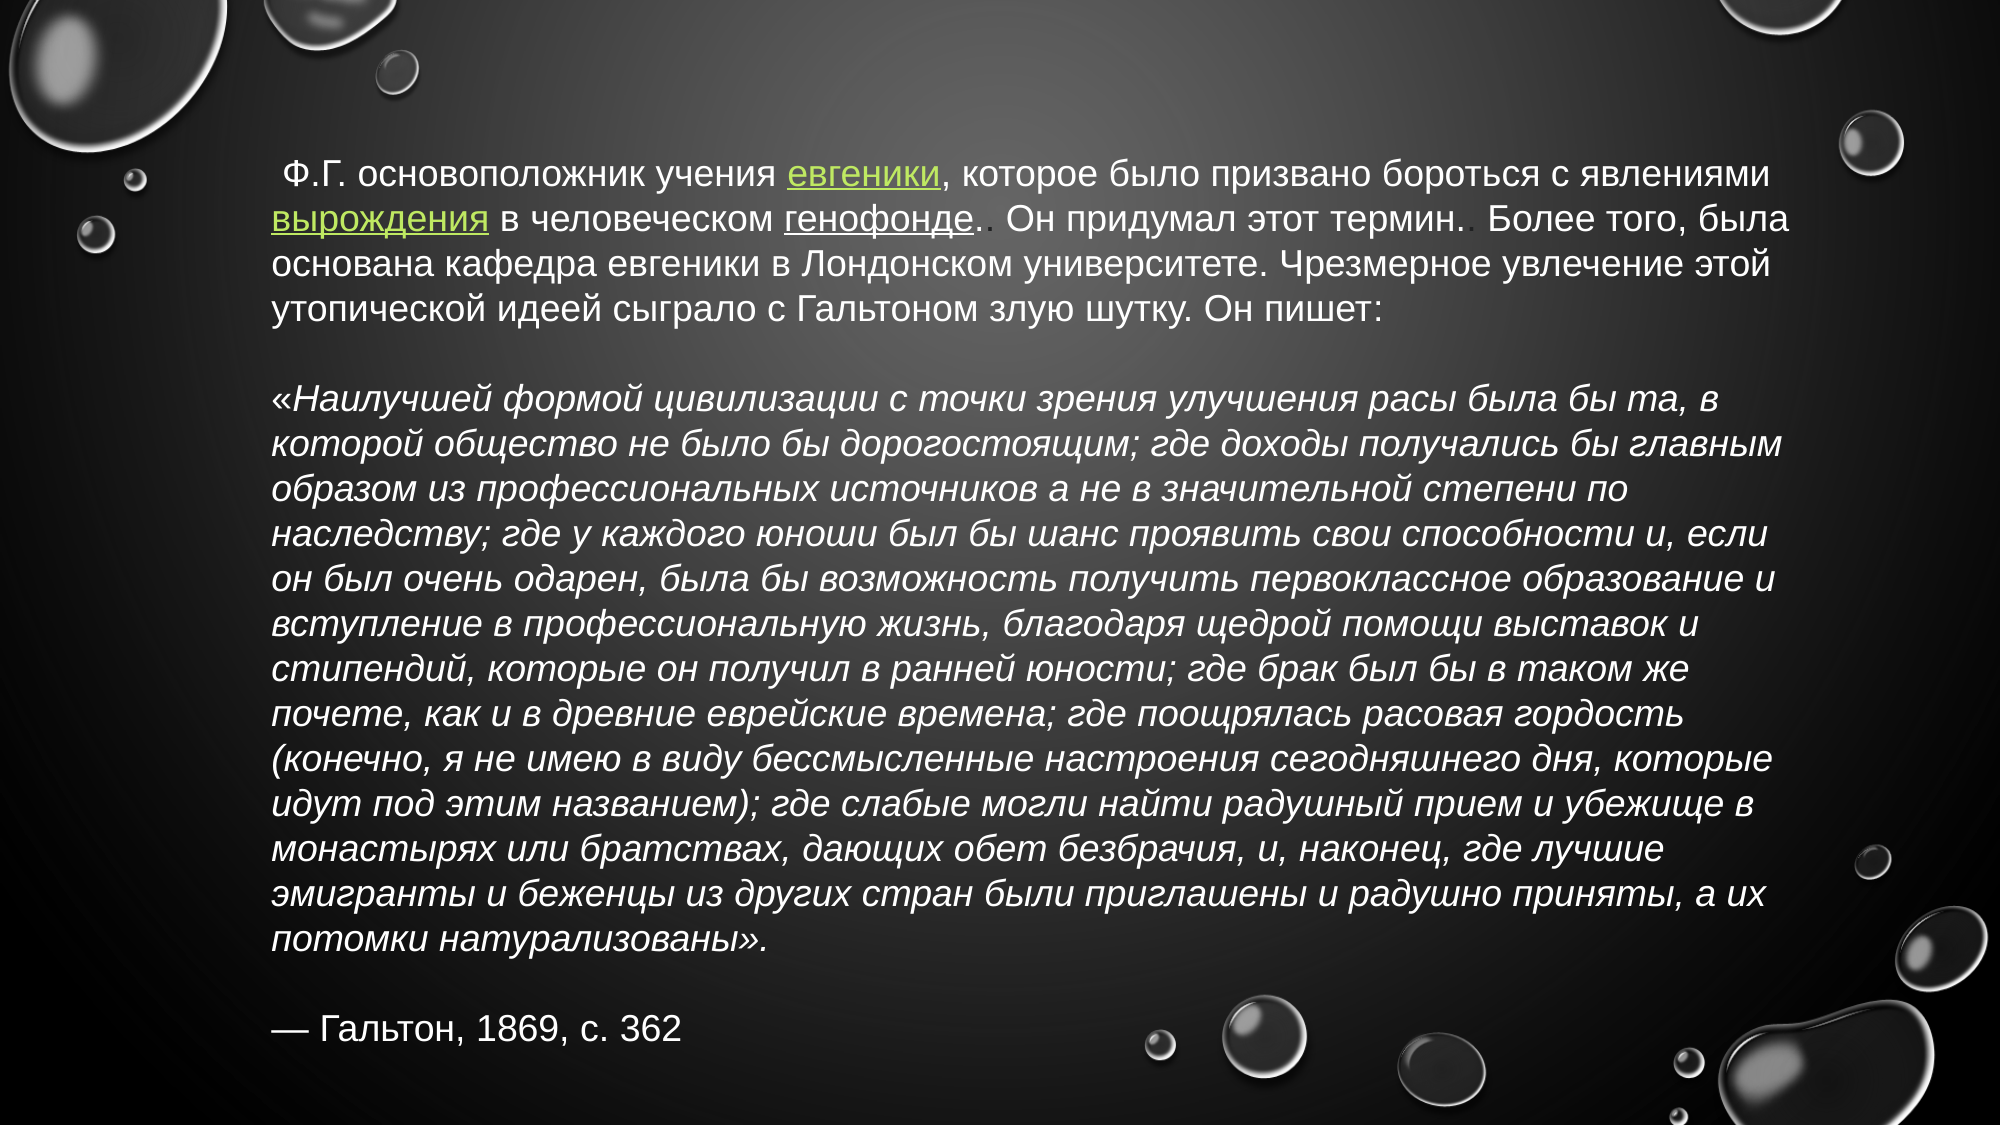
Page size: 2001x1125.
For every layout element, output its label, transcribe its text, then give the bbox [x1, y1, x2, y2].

text_box Ф.Г. основоположник учения евгеники, которое было призвано бороться с явлениями вырождения в человеческом генофонде.. Он придумал этот термин.. Более того, была основана кафедра евгеники в Лондонском университете. Чрезмерное увлечение этой утопической идеей сыграло с Гальтоном злую шутку. Он пишет: «Наилучшей формой цивилизации с точки зрения улучшения расы была бы та, в которой общество не было бы дорогостоящим; где доходы получались бы главным образом из профессиональных источников а не в значительной степени по наследству; где у каждого юноши был бы шанс проявить свои способности и, если он был очень одарен, была бы возможность получить первоклассное образование и вступление в профессиональную жизнь, благодаря щедрой помощи выставок и стипендий, которые он получил в ранней юности; где брак был бы в таком же почете, как и в древние еврейские времена; где поощрялась расовая гордость (конечно, я не имею в виду бессмысленные настроения сегодняшнего дня, которые идут под этим названием); где слабые могли найти радушный прием и убежище в монастырях или братствах, дающих обет безбрачия, и, наконец, где лучшие эмигранты и беженцы из других стран были приглашены и радушно приняты, а их потомки натурализованы». — Гальтон, 1869, с. 362 [256, 141, 1823, 1125]
picture [0, 0, 2000, 1125]
